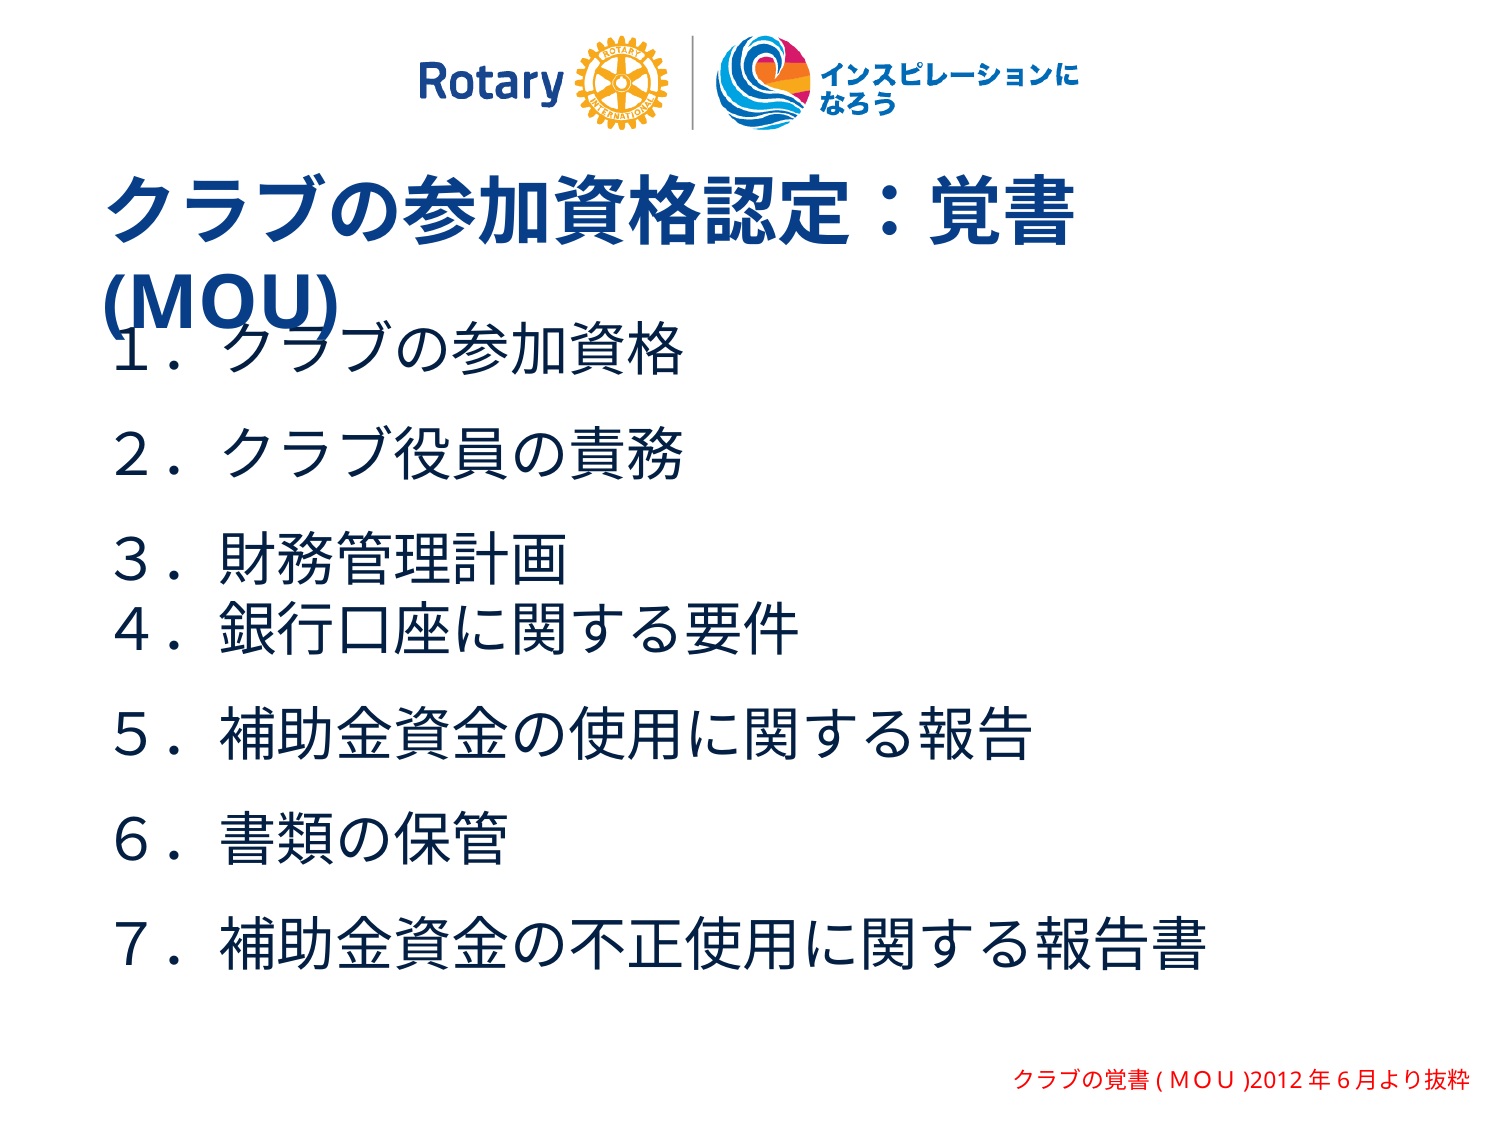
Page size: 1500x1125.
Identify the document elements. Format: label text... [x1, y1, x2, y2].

picture [420, 35, 1080, 130]
text_box １．クラブの参加資格 ２．クラブ役員の責務 ３．財務管理計画 ４．銀行口座に関する要件 ５．補助金資金の使用に関する報告 ６．書類の保管 ７．補助金資金の不正使用に関する報告書 [87, 269, 1463, 984]
text_box クラブの参加資格認定：覚書(MOU) [87, 156, 1287, 352]
text_box クラブの覚書(ＭＯＵ)2012年6月より抜粋 [997, 1058, 1500, 1101]
